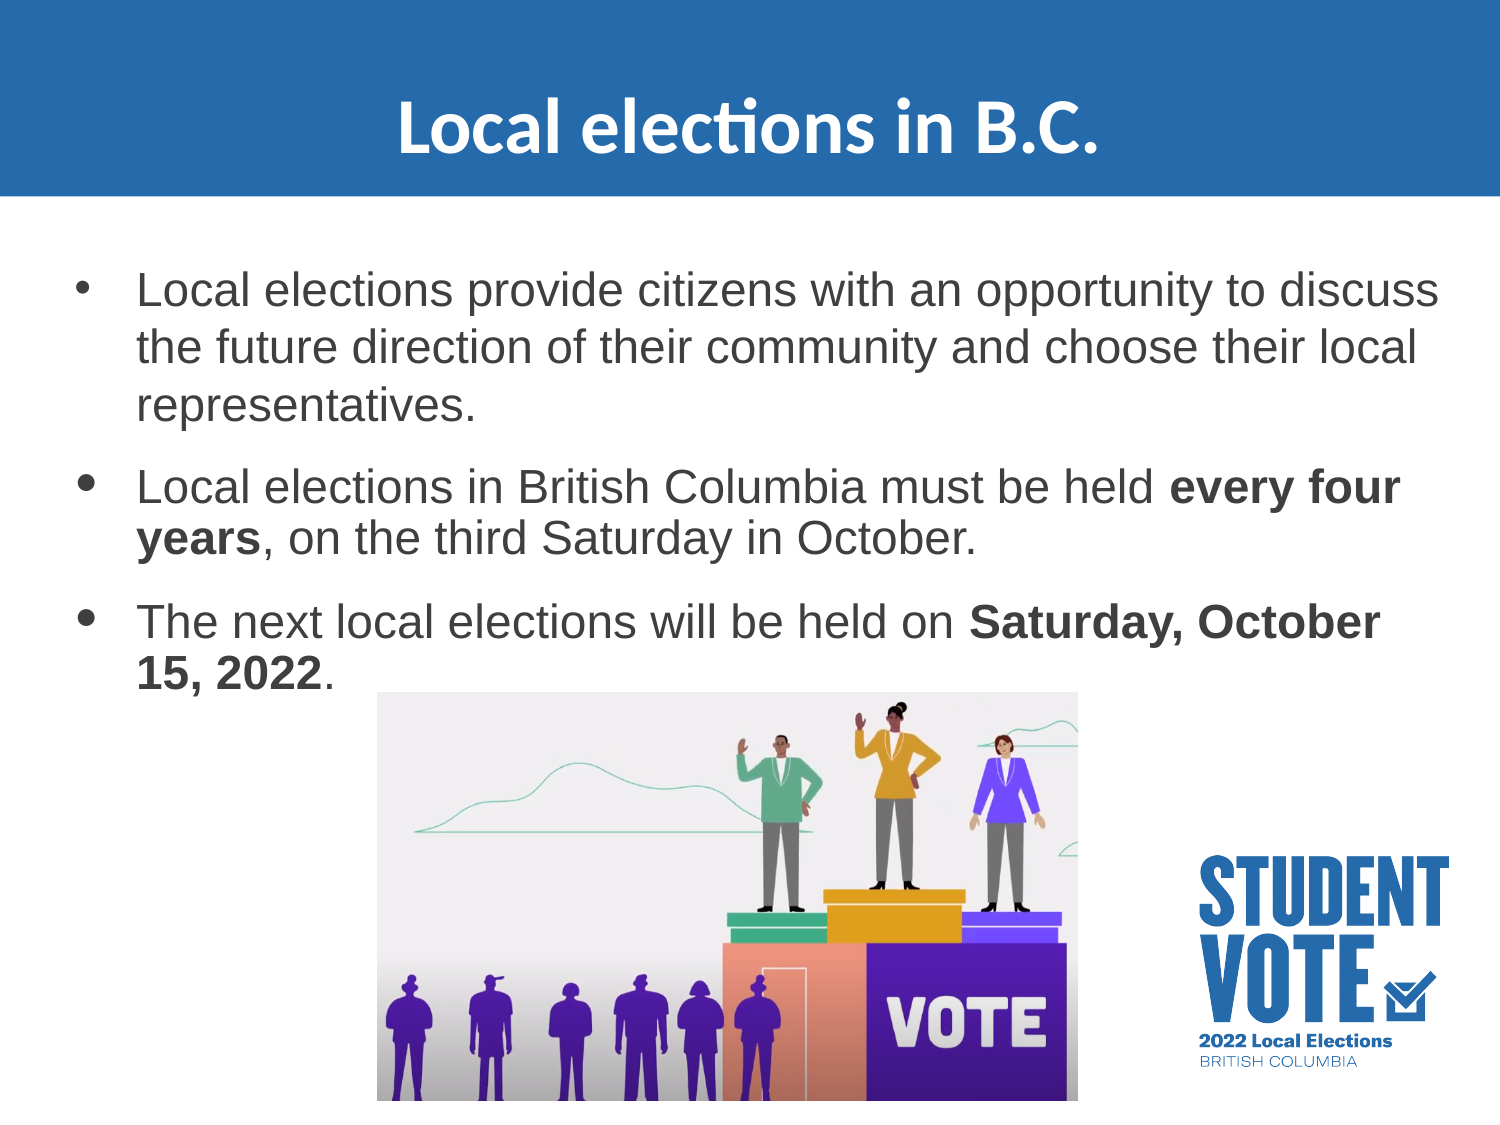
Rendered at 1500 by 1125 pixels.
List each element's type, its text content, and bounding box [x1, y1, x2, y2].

picture [1199, 875, 1449, 1067]
title Local elections in B.C. [103, 61, 1397, 194]
picture [377, 692, 1079, 1102]
text_box Local elections provide citizens with an opportunity to discuss the future direction of their community and choose their local representatives. Local elections in British Columbia must be held every four years, on the third Saturday in October. The next local elections will be held on Saturday, October 15, 2022. [45, 250, 1458, 875]
